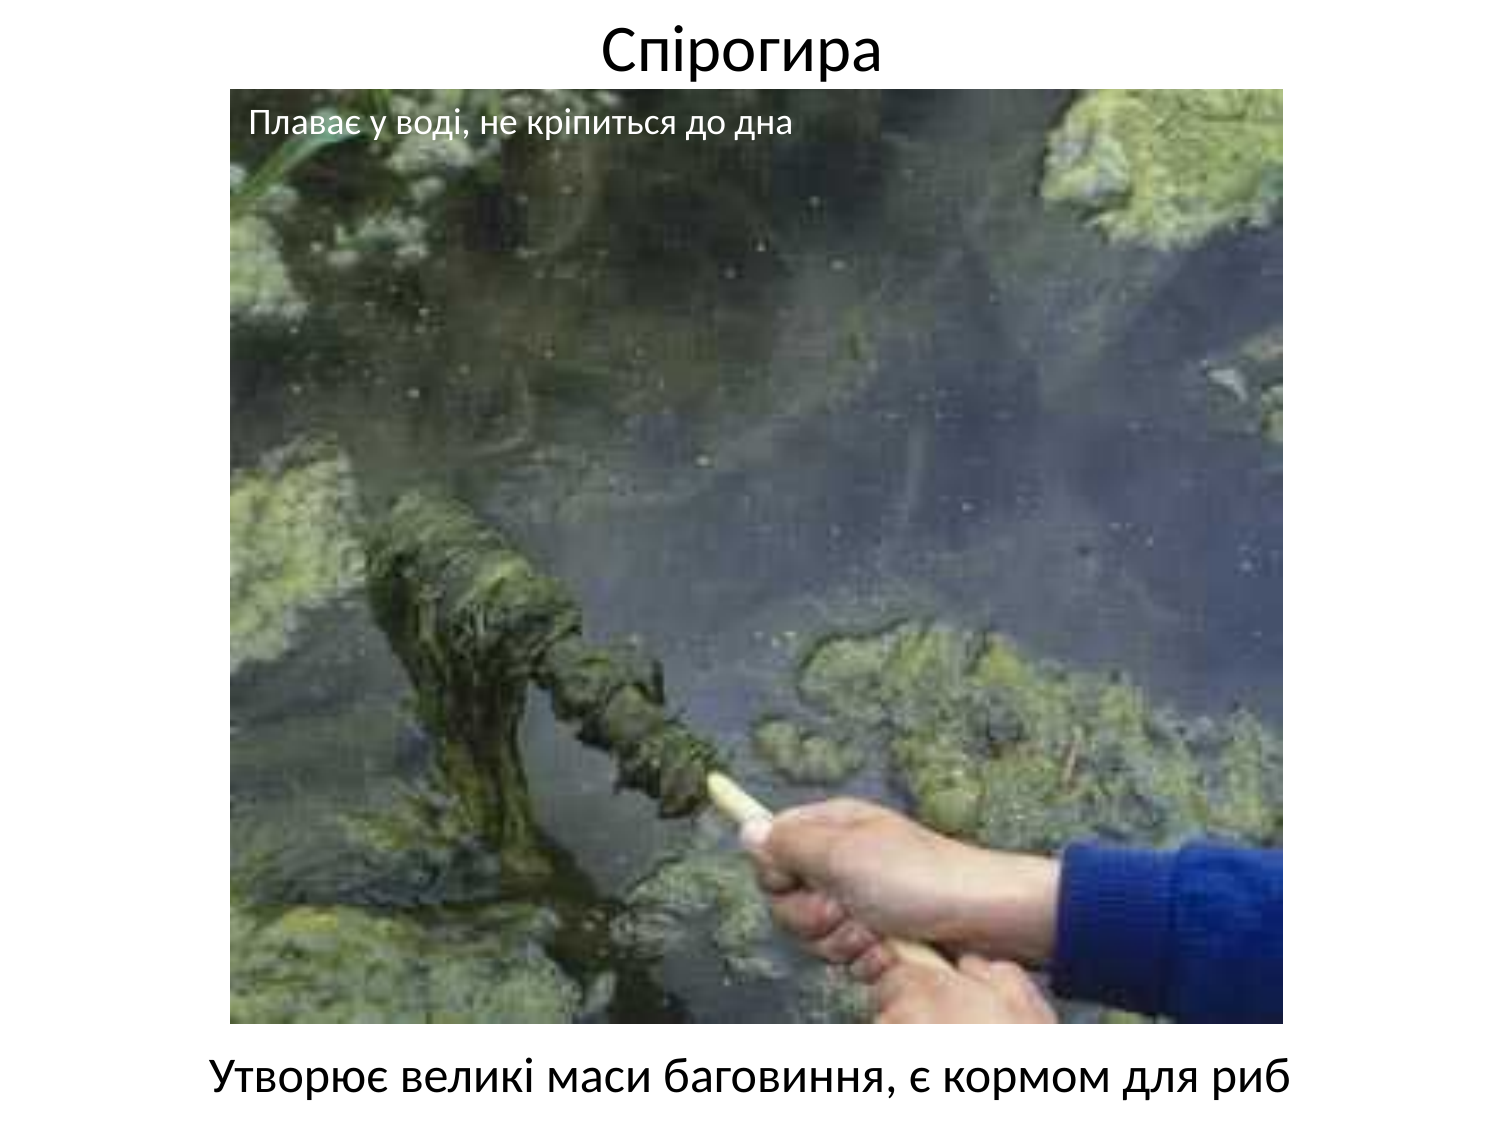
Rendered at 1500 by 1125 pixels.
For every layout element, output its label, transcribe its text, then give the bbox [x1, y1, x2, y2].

list Утворює великі маси баговиння, є кормом для риб [75, 1035, 1425, 1106]
picture [229, 89, 1283, 1024]
title Спірогира [75, 0, 1425, 90]
